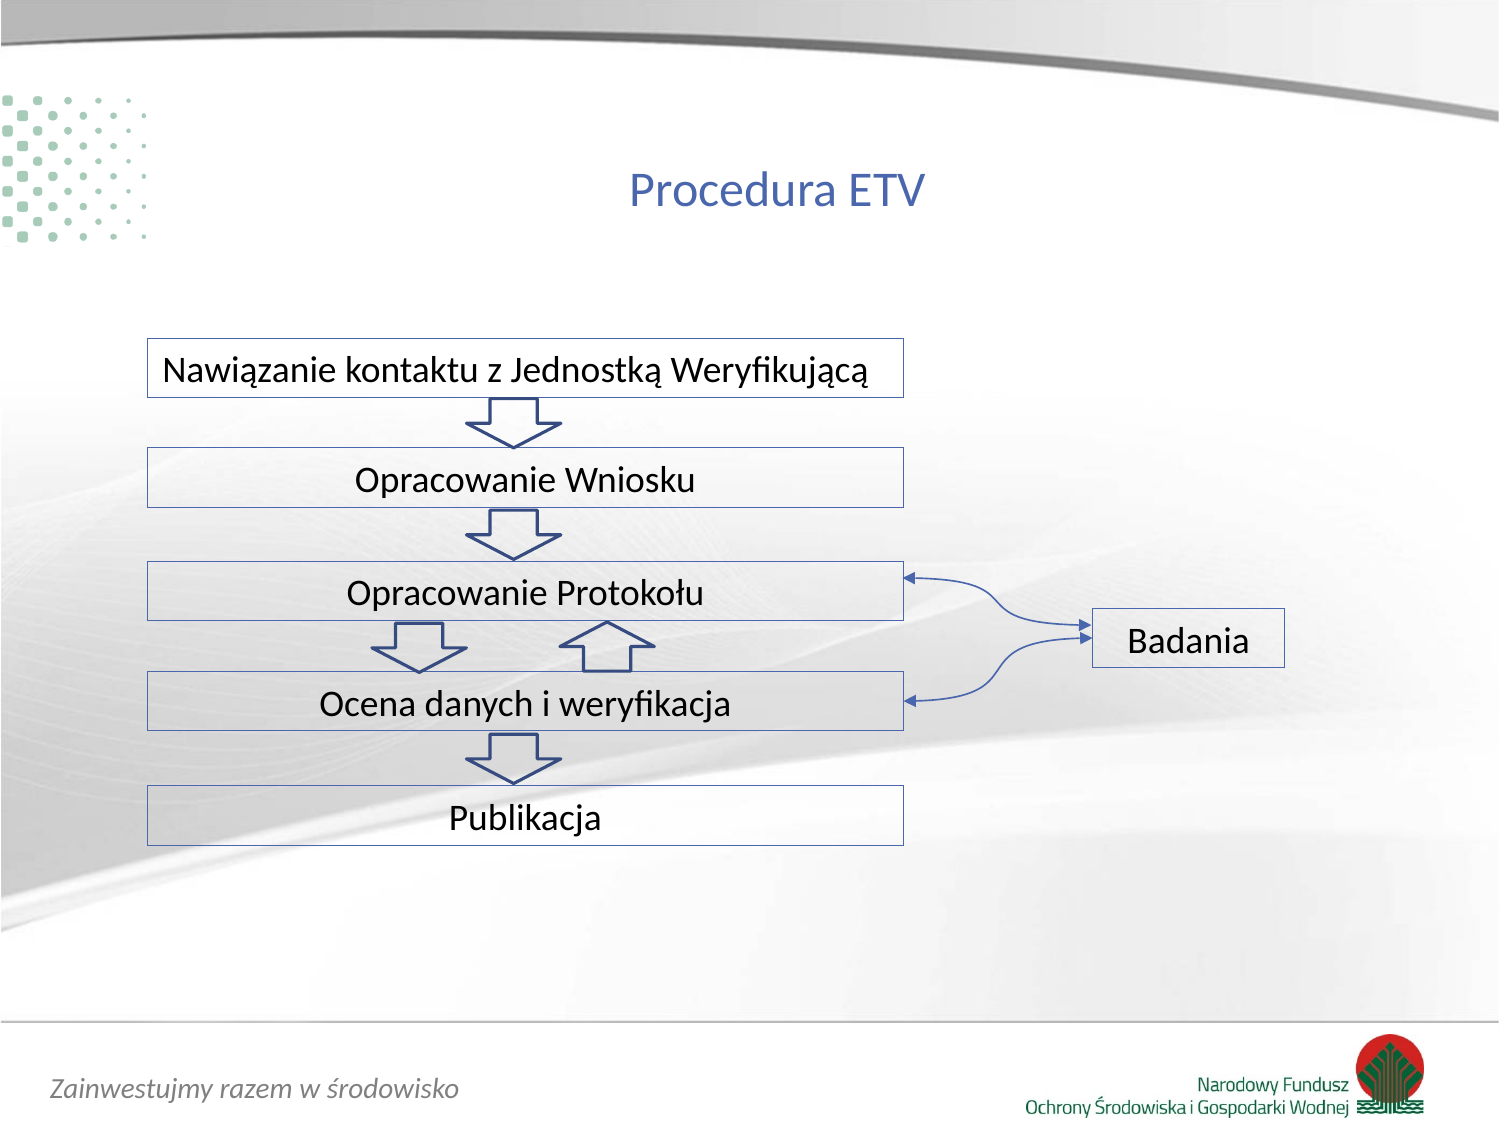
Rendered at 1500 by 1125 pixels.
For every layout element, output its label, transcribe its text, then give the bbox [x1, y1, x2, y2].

text_box Ocena danych i weryfikacja [147, 671, 904, 731]
text_box [370, 621, 468, 674]
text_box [902, 577, 1092, 626]
text_box Publikacja [147, 785, 904, 846]
text_box Nawiązanie kontaktu z Jednostką Weryfikującą [147, 338, 904, 398]
text_box [464, 397, 563, 450]
picture [1026, 1034, 1424, 1118]
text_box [903, 638, 1093, 702]
text_box Procedura ETV [107, 127, 1449, 234]
text_box [558, 620, 656, 673]
text_box Opracowanie Protokołu [147, 561, 904, 621]
text_box [464, 508, 563, 561]
picture [0, 0, 1499, 1023]
list [147, 243, 1397, 986]
text_box Opracowanie Wniosku [147, 447, 904, 508]
text_box Badania [1092, 608, 1285, 668]
text_box [464, 732, 563, 785]
